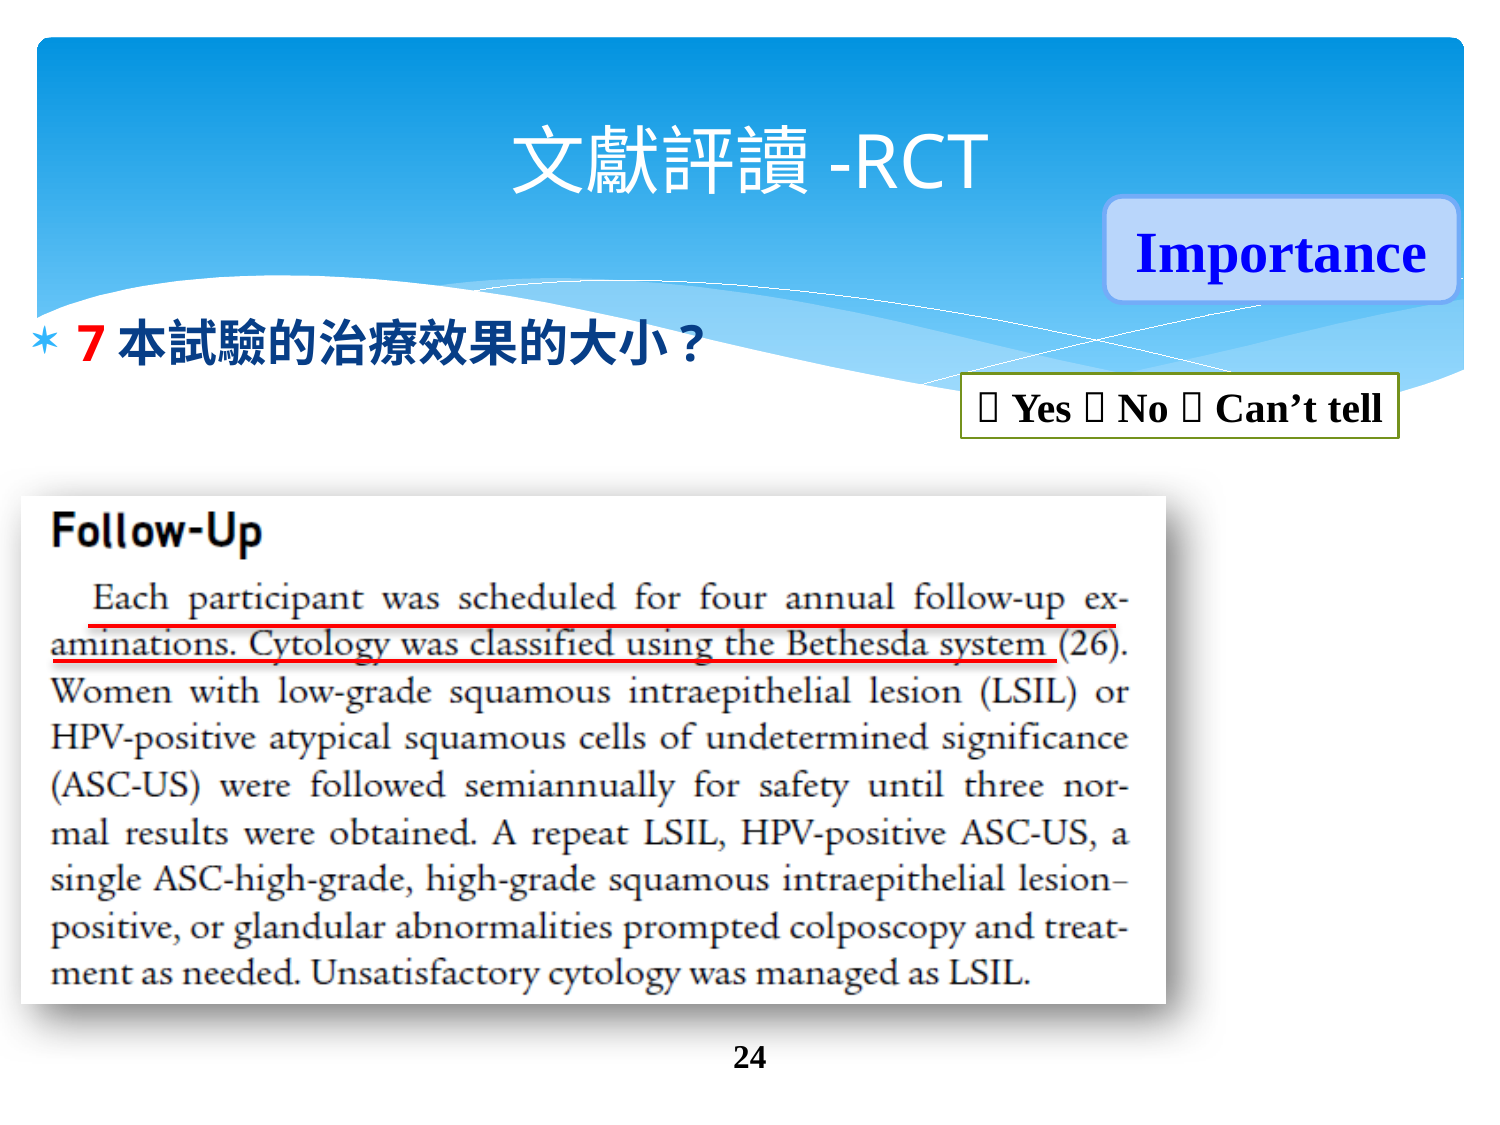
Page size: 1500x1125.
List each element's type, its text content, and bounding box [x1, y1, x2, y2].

slide_number 24 [654, 1052, 846, 1086]
list 7本試驗的治療效果的大小? [17, 304, 1234, 871]
text_box Importance [1104, 196, 1459, 303]
title 文獻評讀-RCT [75, 55, 1425, 261]
text_box  Yes  No  Can’t tell [960, 372, 1400, 439]
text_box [20, 495, 1166, 1004]
